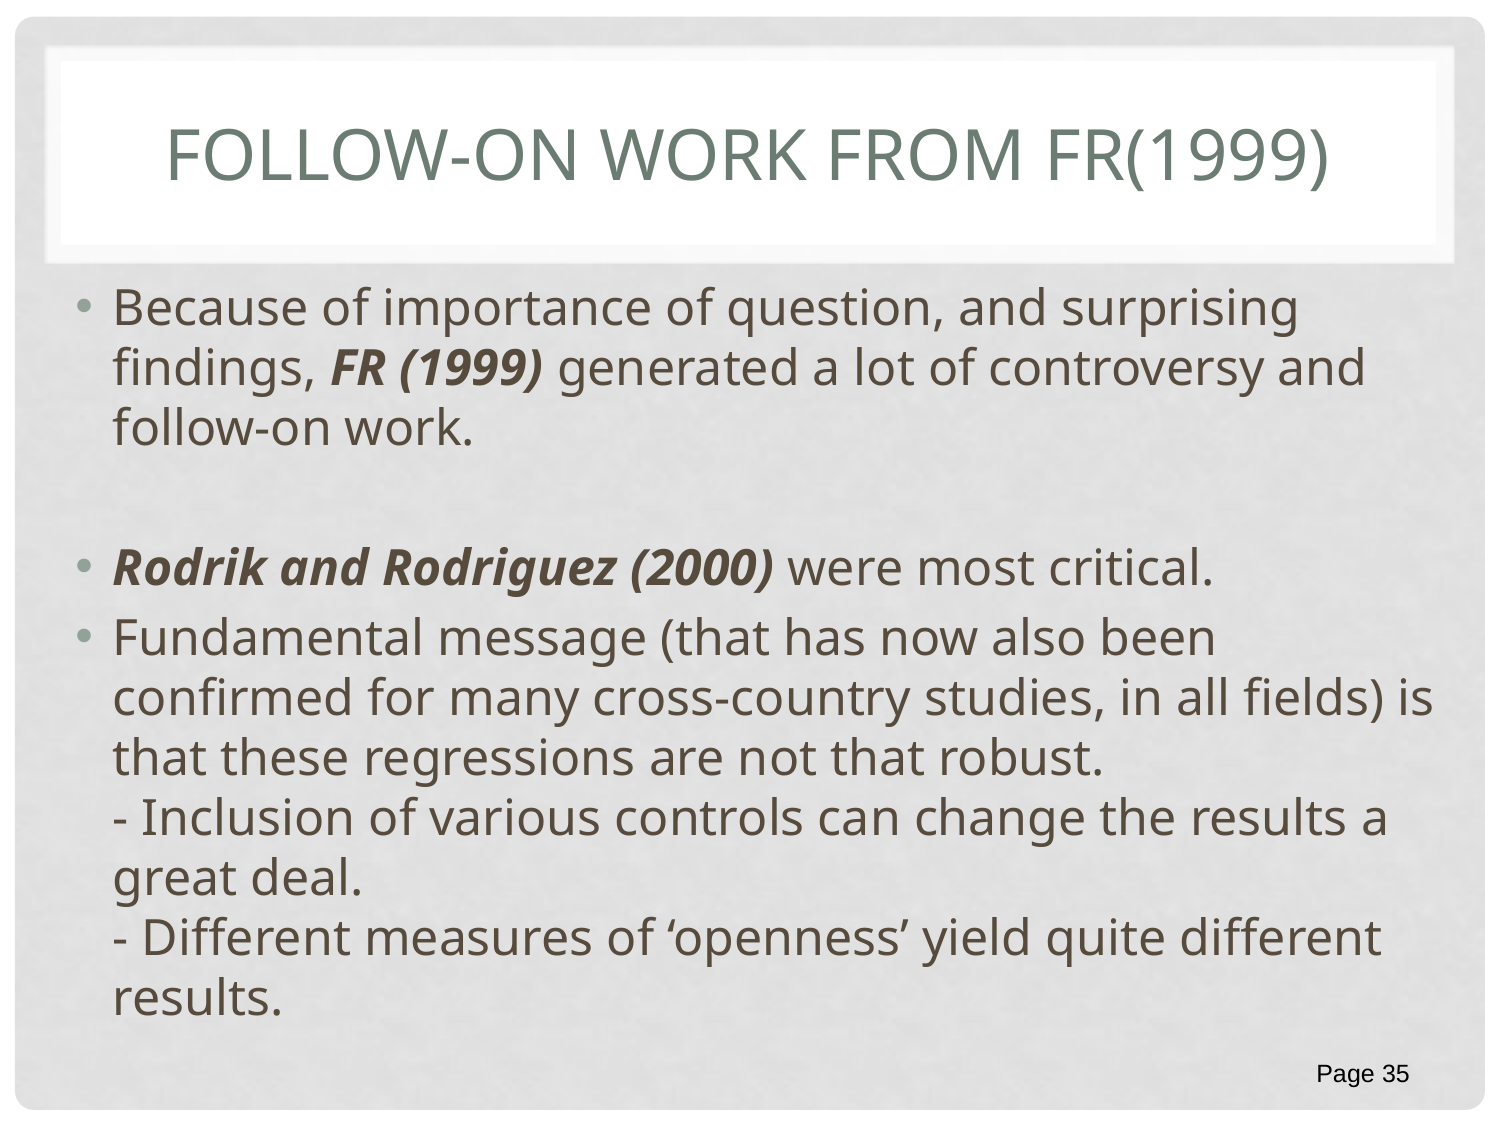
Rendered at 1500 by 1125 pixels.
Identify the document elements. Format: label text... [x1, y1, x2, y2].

text_box Because of importance of question, and surprising findings, FR (1999) generated a lot of controversy and follow-on work. Rodrik and Rodriguez (2000) were most critical. Fundamental message (that has now also been confirmed for many cross-country studies, in all fields) is that these regressions are not that robust. - Inclusion of various controls can change the results a great deal. - Different measures of ‘openness’ yield quite different results. [41, 268, 1459, 1072]
title Follow-on work from FR(1999) [69, 66, 1425, 238]
slide_number Page 35 [1074, 1072, 1425, 1103]
